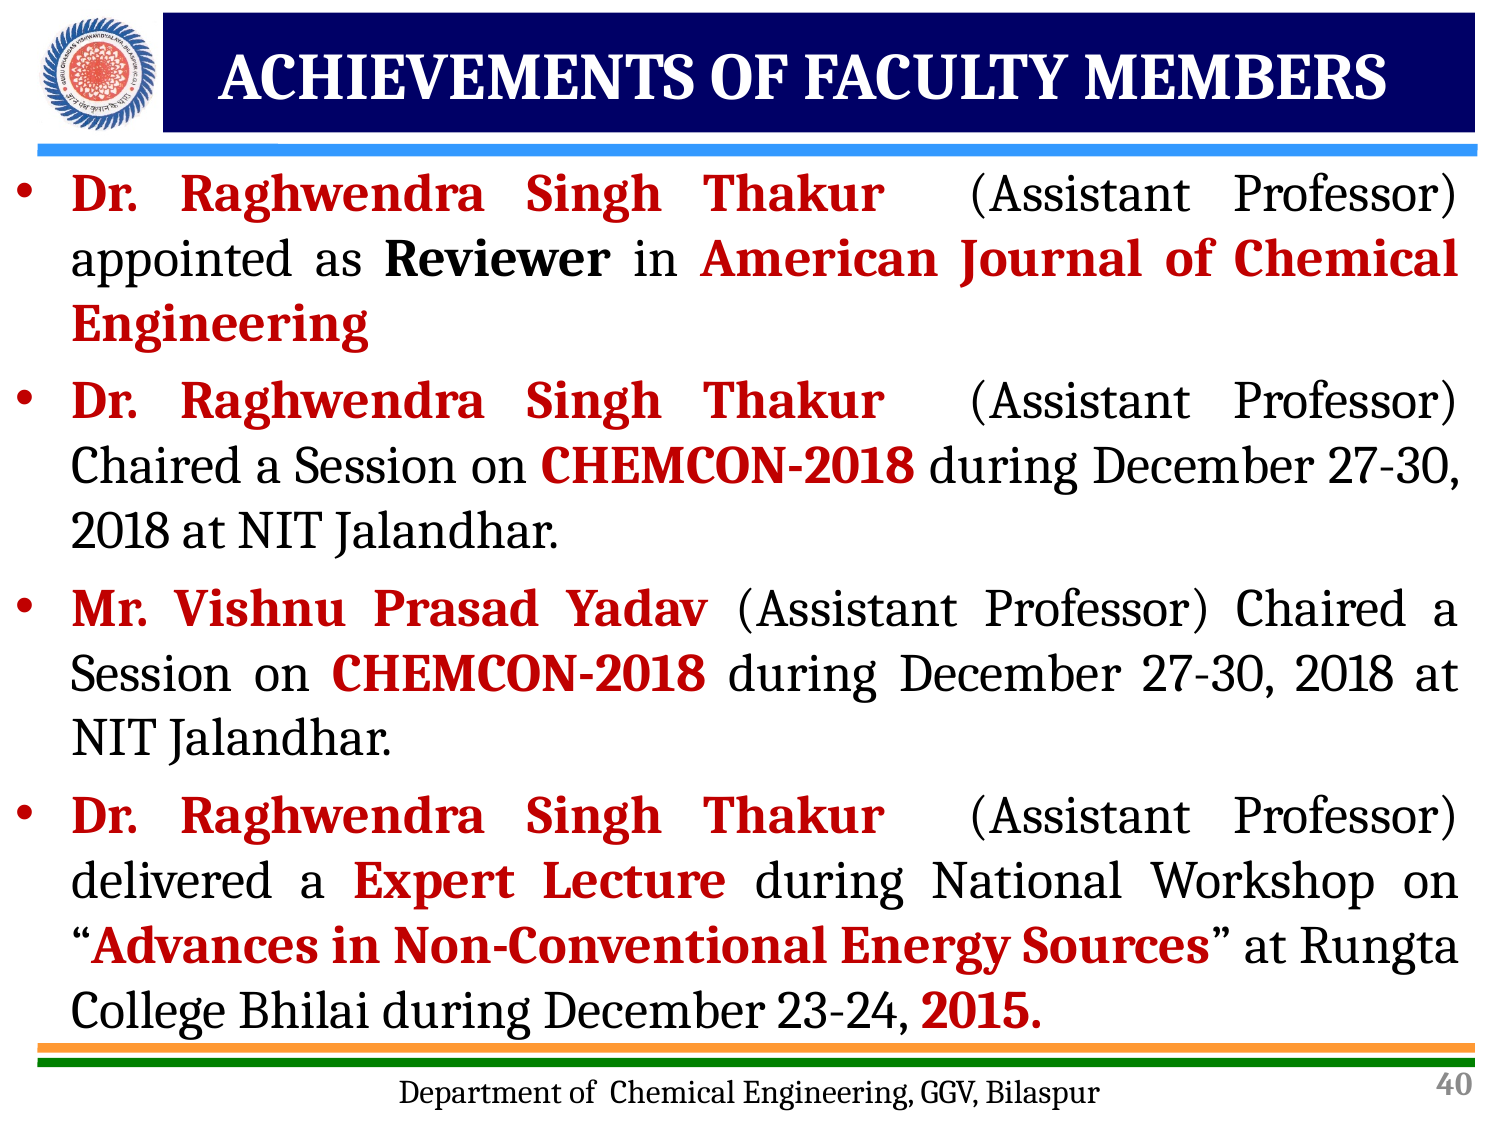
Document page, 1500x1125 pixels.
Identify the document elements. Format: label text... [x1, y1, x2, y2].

footer Department of Chemical Engineering, GGV, Bilaspur [0, 1055, 1500, 1125]
text_box Dr. Raghwendra Singh Thakur (Assistant Professor) appointed as Reviewer in American Journal of Chemical Engineering Dr. Raghwendra Singh Thakur (Assistant Professor) Chaired a Session on CHEMCON-2018 during December 27-30, 2018 at NIT Jalandhar. Mr. Vishnu Prasad Yadav (Assistant Professor) Chaired a Session on CHEMCON-2018 during December 27-30, 2018 at NIT Jalandhar. Dr. Raghwendra Singh Thakur (Assistant Professor) delivered a Expert Lecture during National Workshop on “Advances in Non-Conventional Energy Sources” at Rungta College Bhilai during December 23-24, 2015. [0, 149, 1475, 1000]
title ACHIEVEMENTS OF FACULTY MEMBERS [166, 12, 1475, 133]
picture [37, 8, 163, 138]
